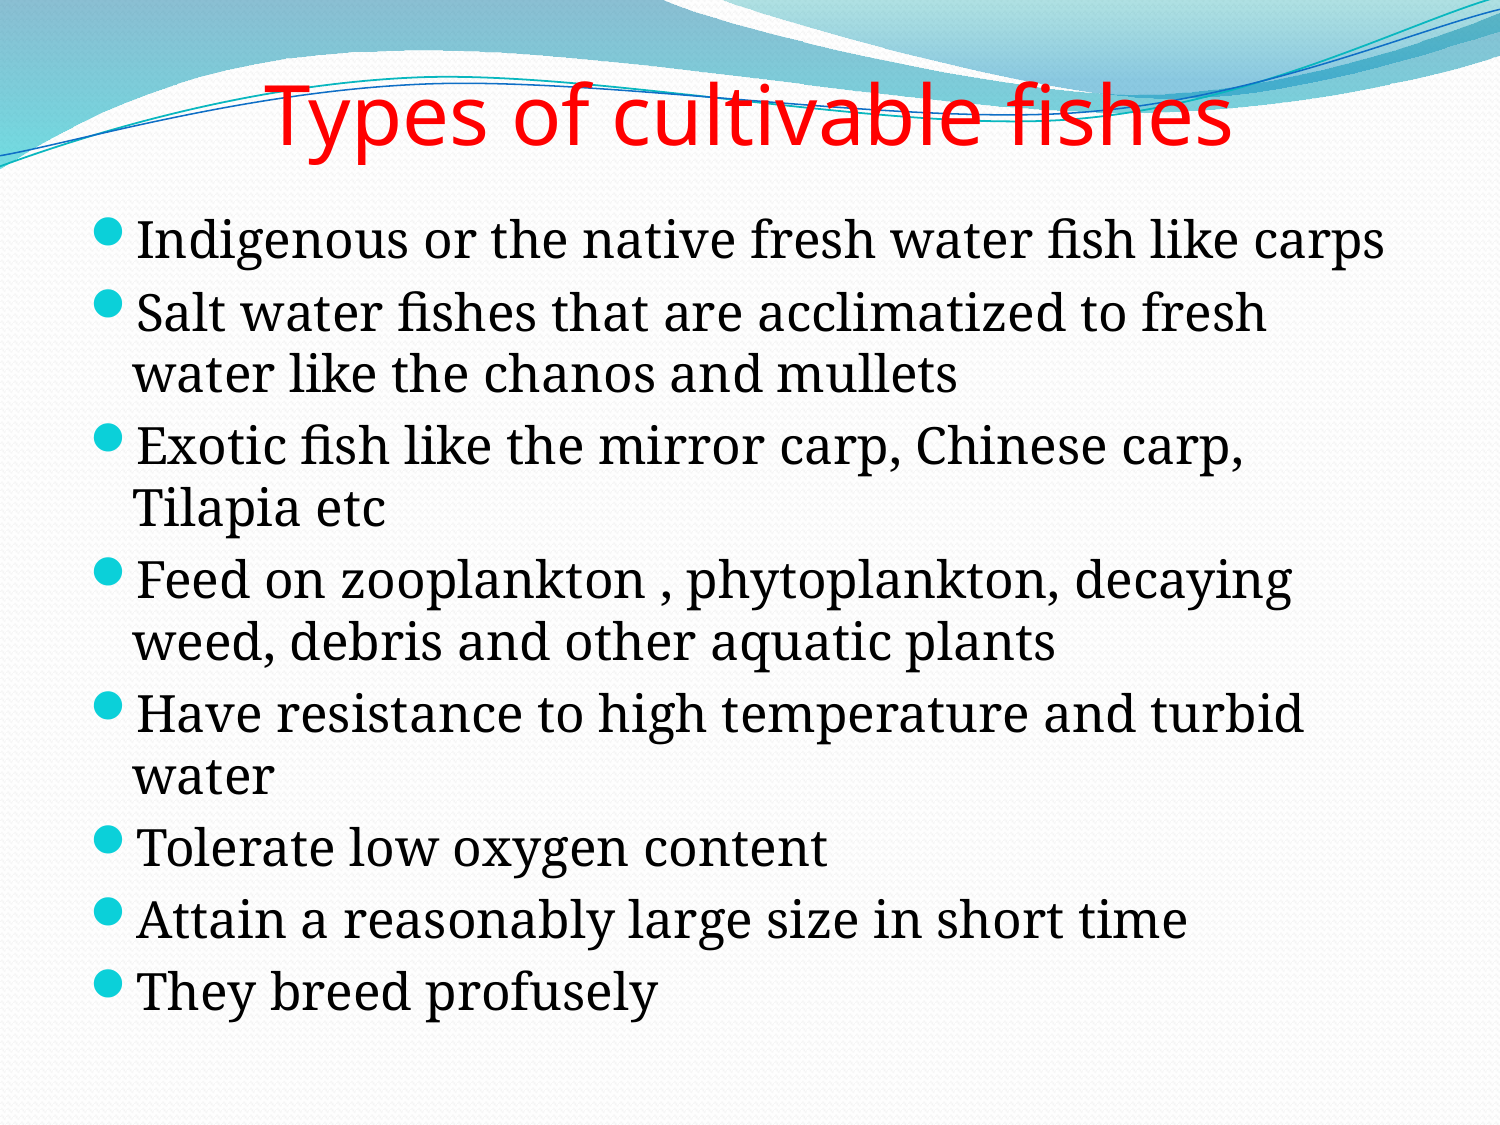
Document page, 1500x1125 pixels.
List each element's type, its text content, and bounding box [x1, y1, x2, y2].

title Types of cultivable fishes [75, 50, 1425, 163]
list Indigenous or the native fresh water fish like carps Salt water fishes that are acclimatized to fresh water like the chanos and mullets Exotic fish like the mirror carp, Chinese carp, Tilapia etc Feed on zooplankton , phytoplankton, decaying weed, debris and other aquatic plants Have resistance to high temperature and turbid water Tolerate low oxygen content Attain a reasonably large size in short time They breed profusely [75, 200, 1425, 1038]
